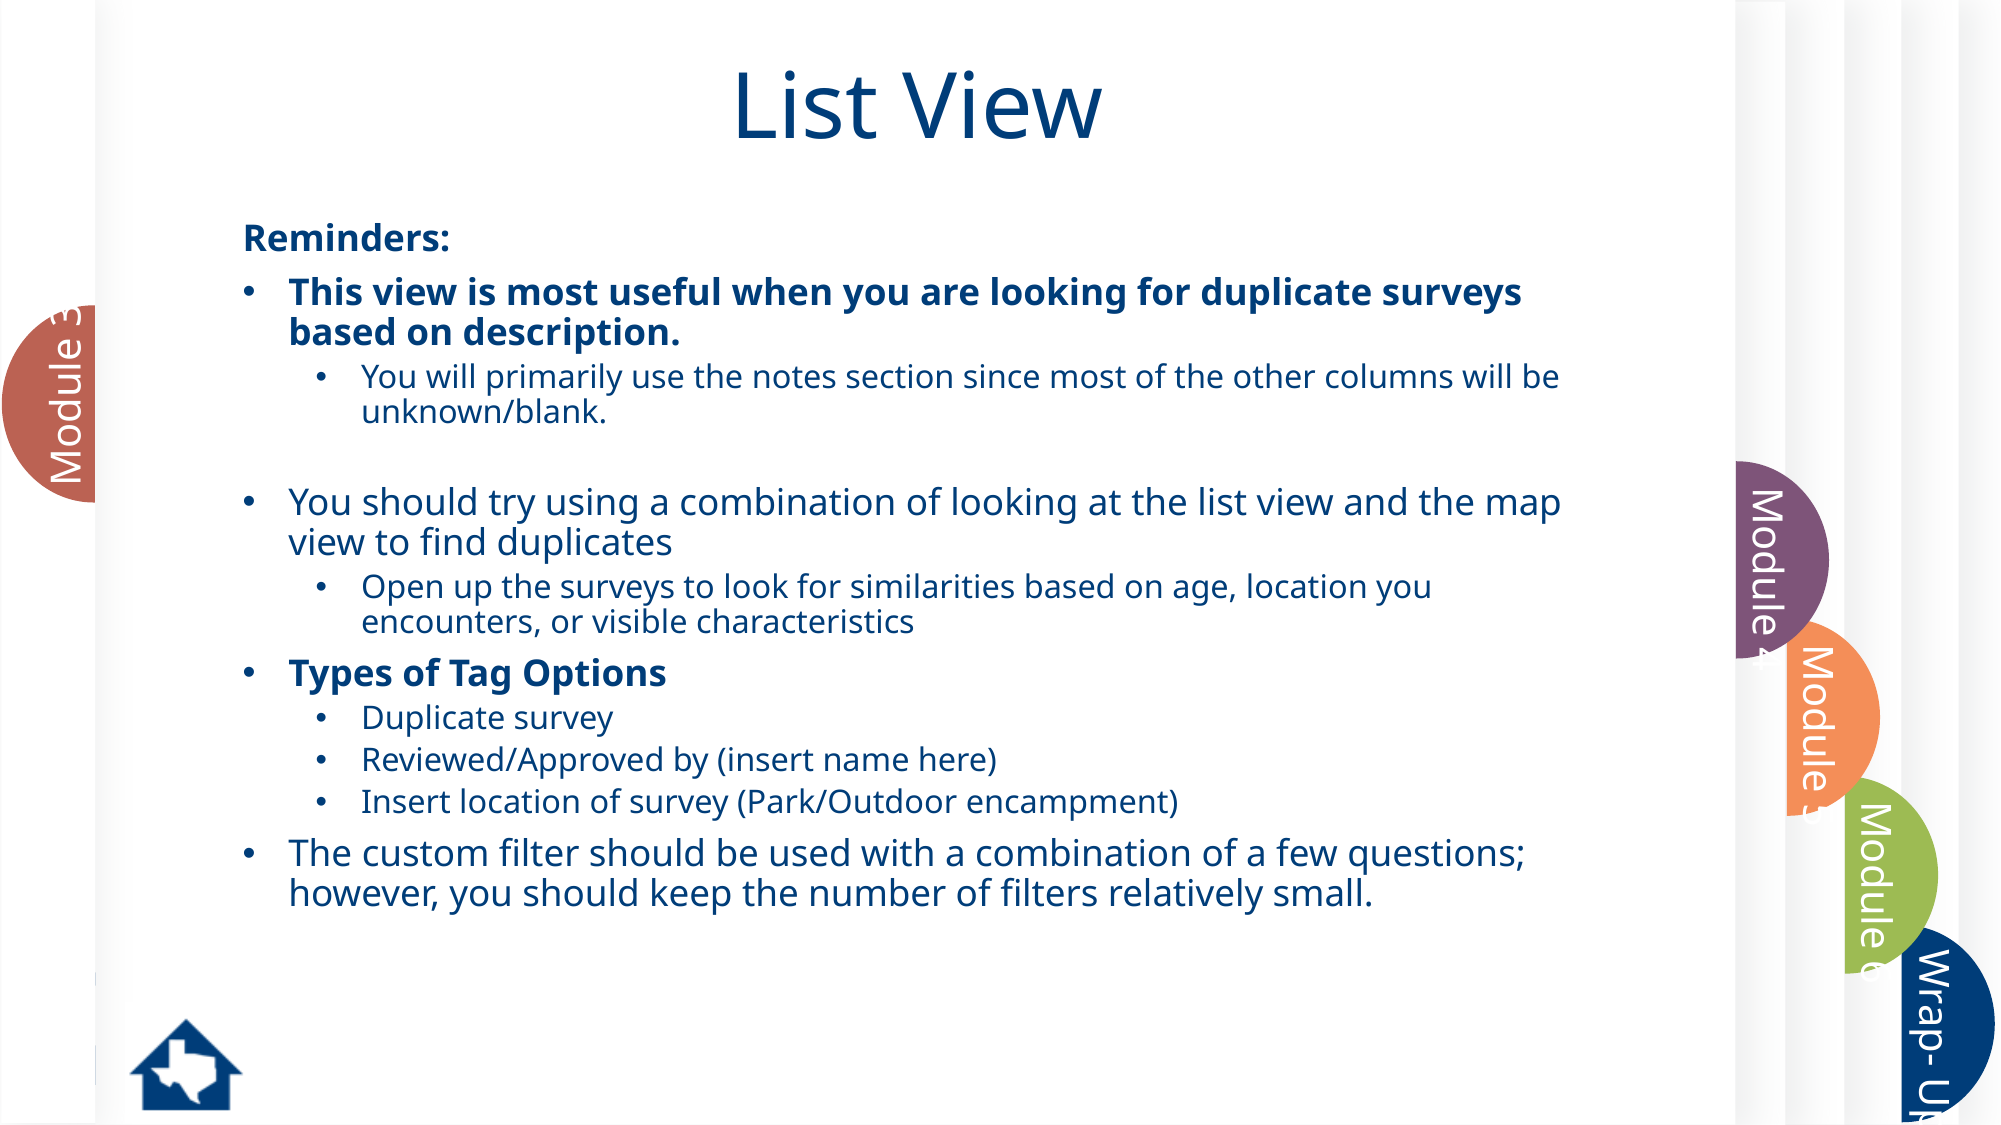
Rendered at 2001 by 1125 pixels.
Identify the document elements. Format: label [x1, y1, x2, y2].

text_box [1, 0, 1994, 1125]
